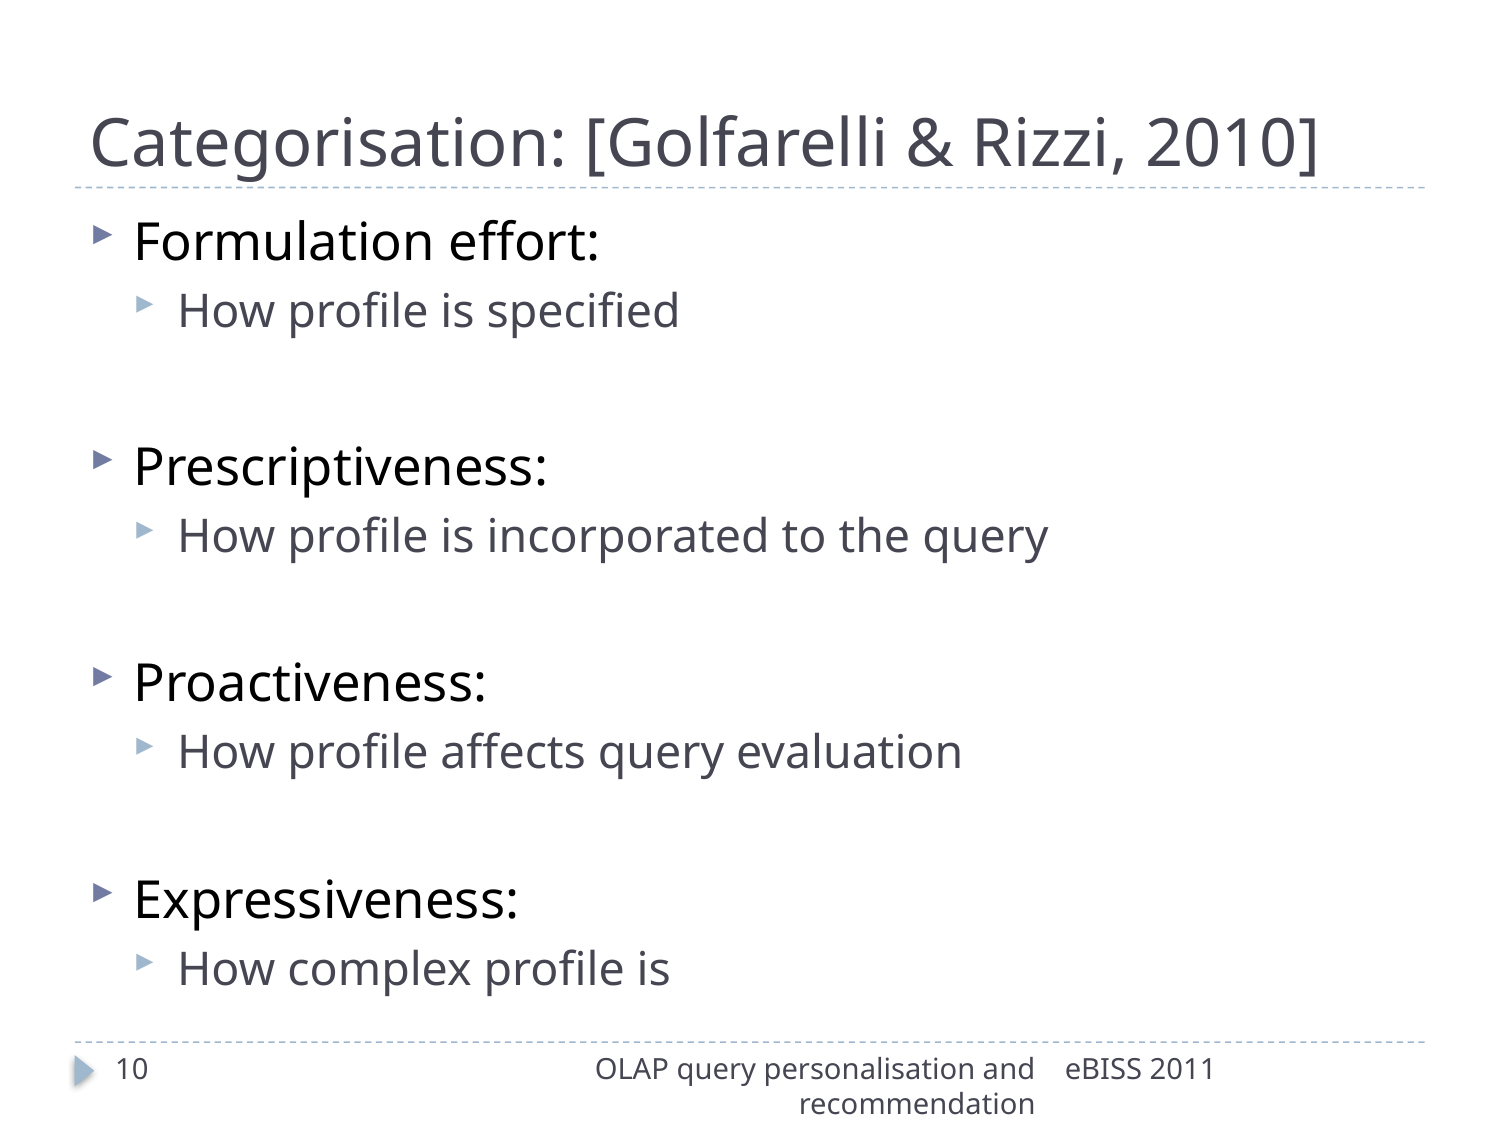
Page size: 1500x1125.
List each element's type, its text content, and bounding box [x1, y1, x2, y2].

footer OLAP query personalisation and recommendation [475, 1042, 1050, 1103]
list Formulation effort: How profile is specified Prescriptiveness: How profile is incorporated to the query Proactiveness: How profile affects query evaluation Expressiveness: How complex profile is [75, 200, 1425, 1010]
title Categorisation: [Golfarelli & Rizzi, 2010] [75, 24, 1425, 188]
slide_number eBISS 2011 [1050, 1042, 1426, 1103]
slide_number 10 [100, 1042, 426, 1103]
